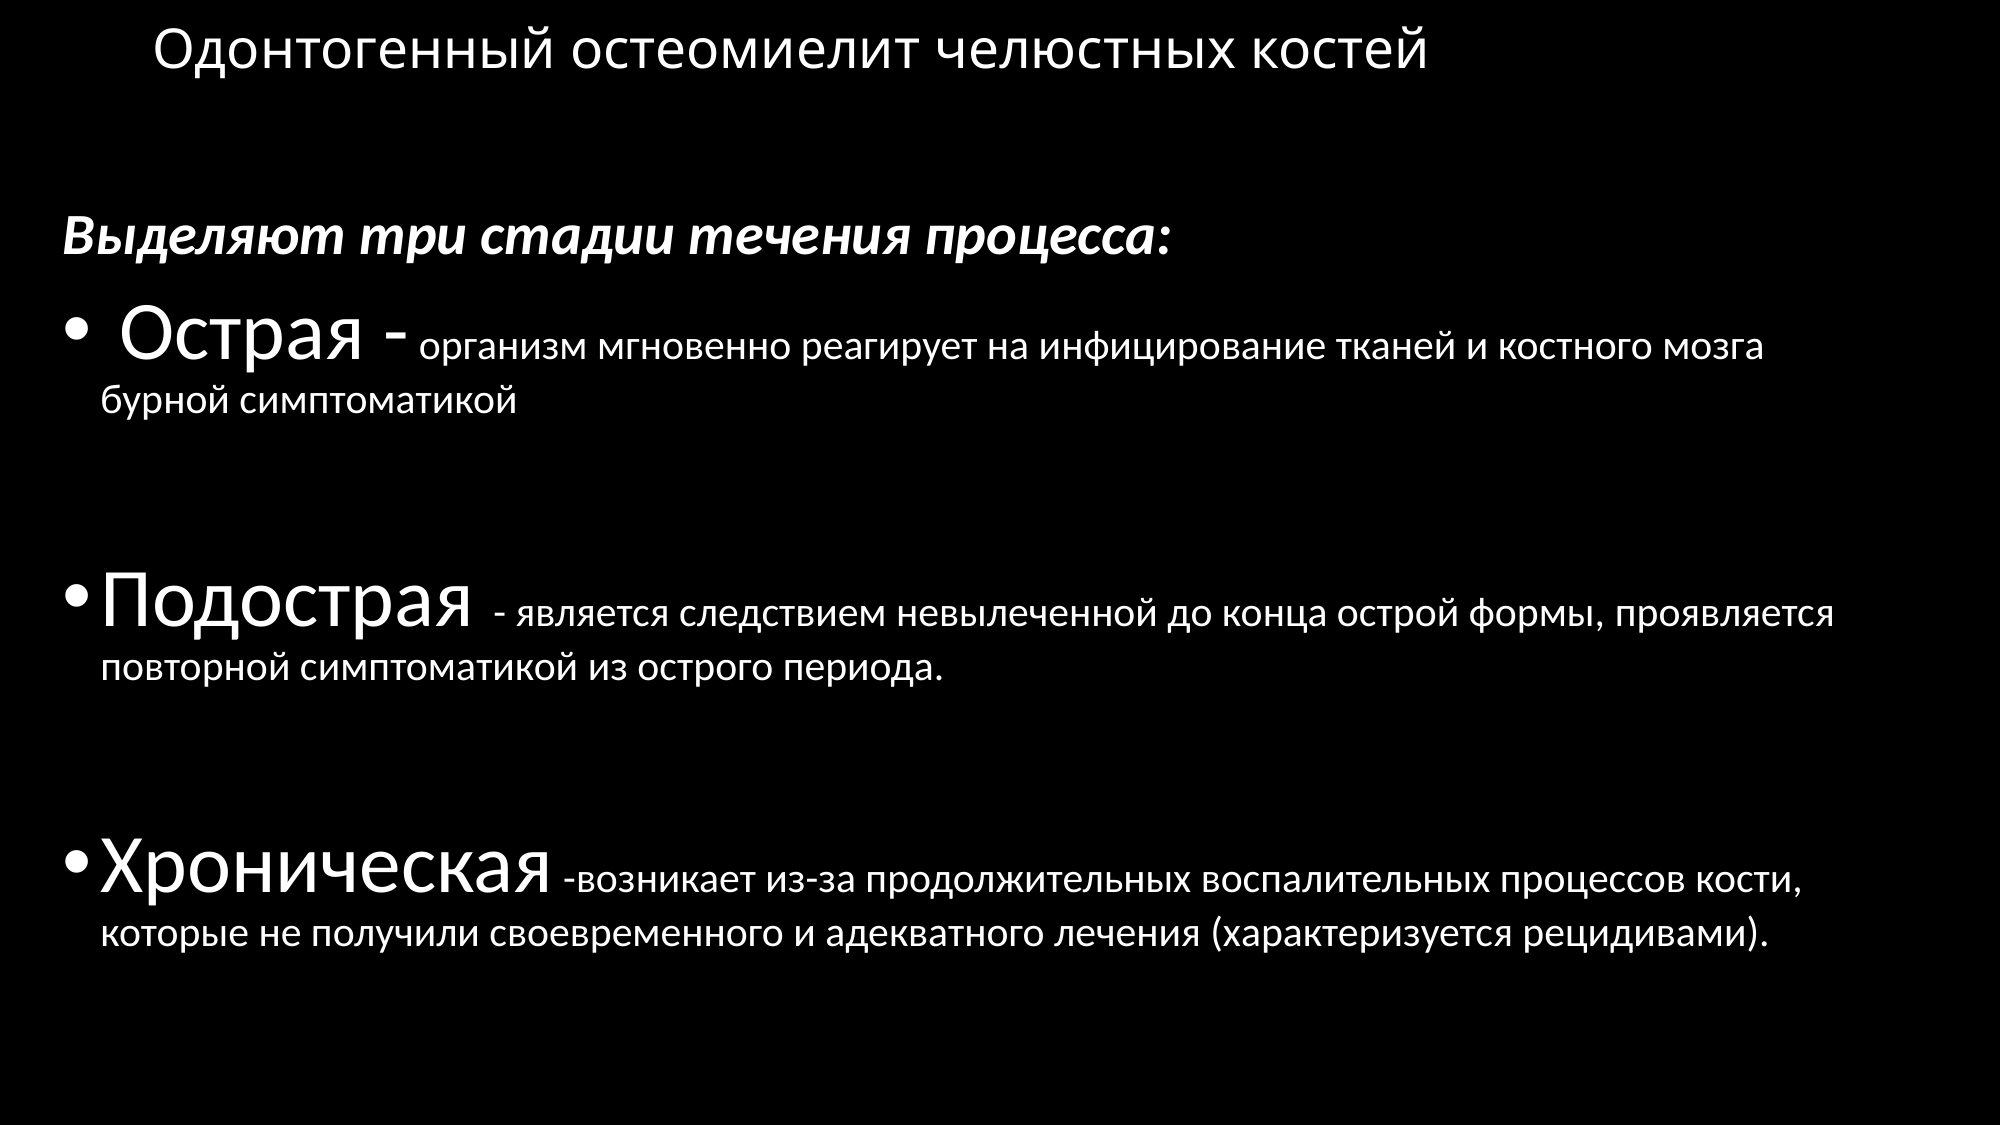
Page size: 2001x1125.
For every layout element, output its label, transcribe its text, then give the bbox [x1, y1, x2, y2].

title Одонтогенный остеомиелит челюстных костей [137, 13, 1863, 155]
list Выделяют три стадии течения процесса: Острая - организм мгновенно реагирует на инфицирование тканей и костного мозга бурной симптоматикой Подострая - является следствием невылеченной до конца острой формы, проявляется повторной симптоматикой из острого периода. Хроническая -возникает из-за продолжительных воспалительных процессов кости, которые не получили своевременного и адекватного лечения (характеризуется рецидивами). [48, 196, 1863, 1061]
